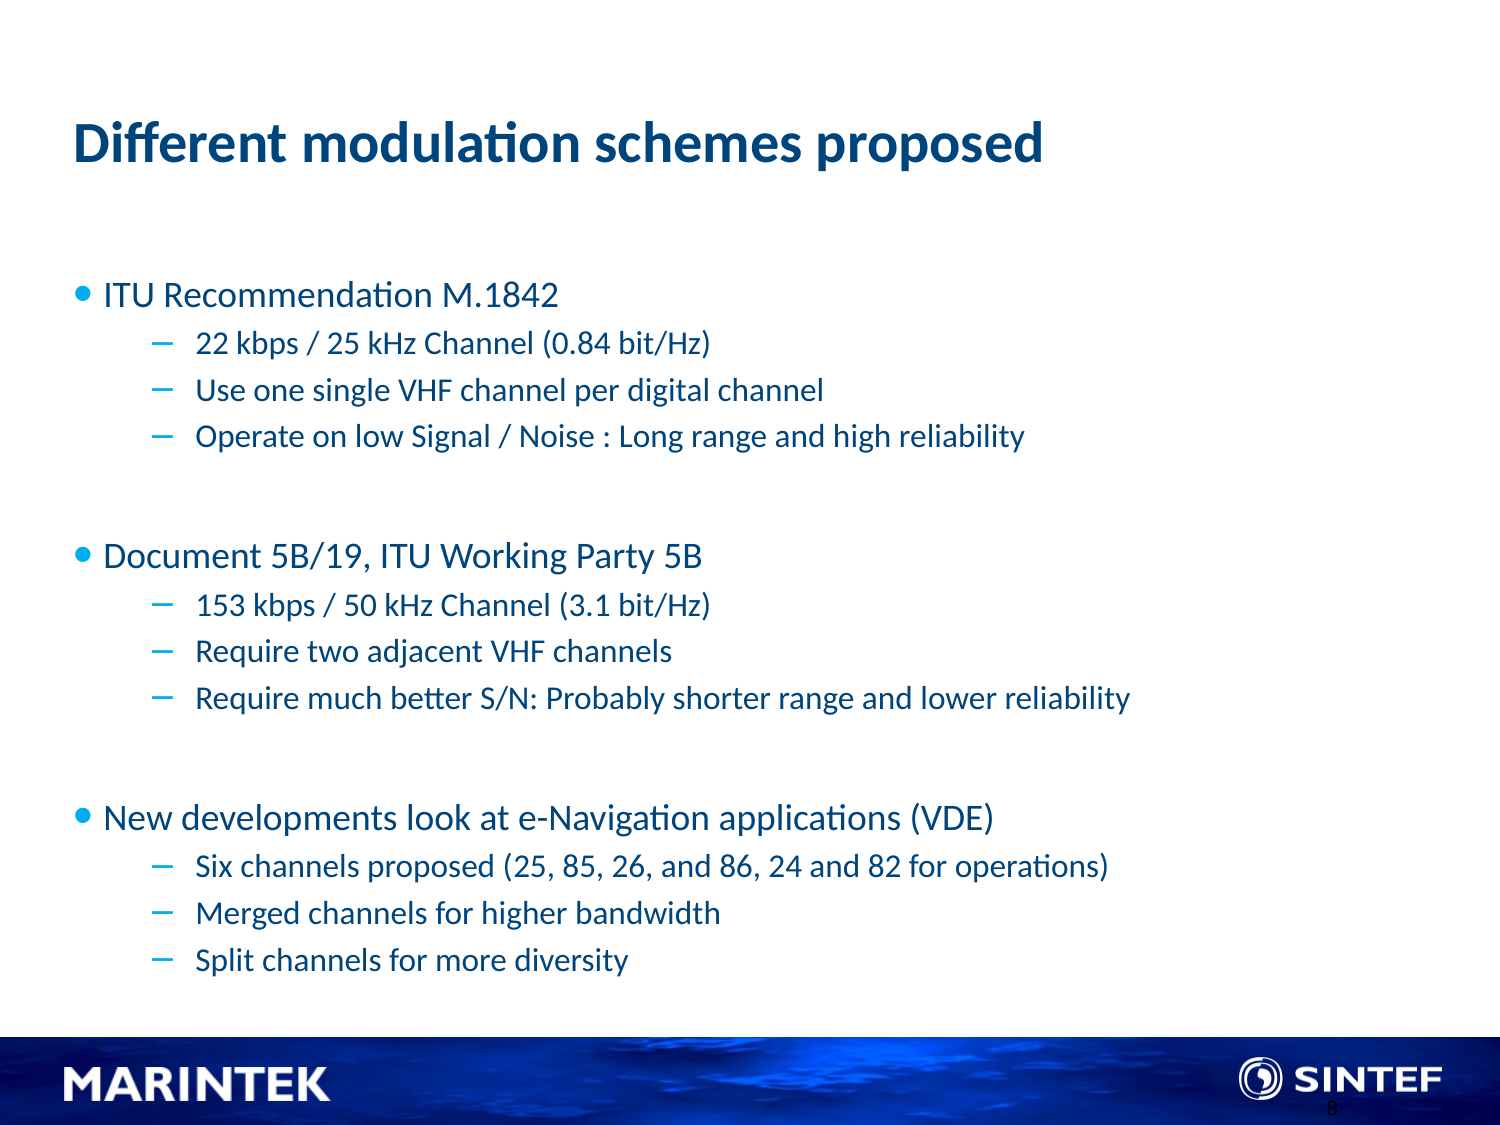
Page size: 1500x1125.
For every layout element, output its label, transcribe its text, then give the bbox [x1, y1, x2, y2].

list ITU Recommendation M.1842 22 kbps / 25 kHz Channel (0.84 bit/Hz) Use one single VHF channel per digital channel Operate on low Signal / Noise : Long range and high reliability Document 5B/19, ITU Working Party 5B 153 kbps / 50 kHz Channel (3.1 bit/Hz) Require two adjacent VHF channels Require much better S/N: Probably shorter range and lower reliability New developments look at e-Navigation applications (VDE) Six channels proposed (25, 85, 26, and 86, 24 and 82 for operations) Merged channels for higher bandwidth Split channels for more diversity [58, 262, 1442, 997]
slide_number 8 [1311, 1087, 1475, 1125]
title Different modulation schemes proposed [58, 45, 1442, 233]
picture [0, 1037, 1500, 1125]
